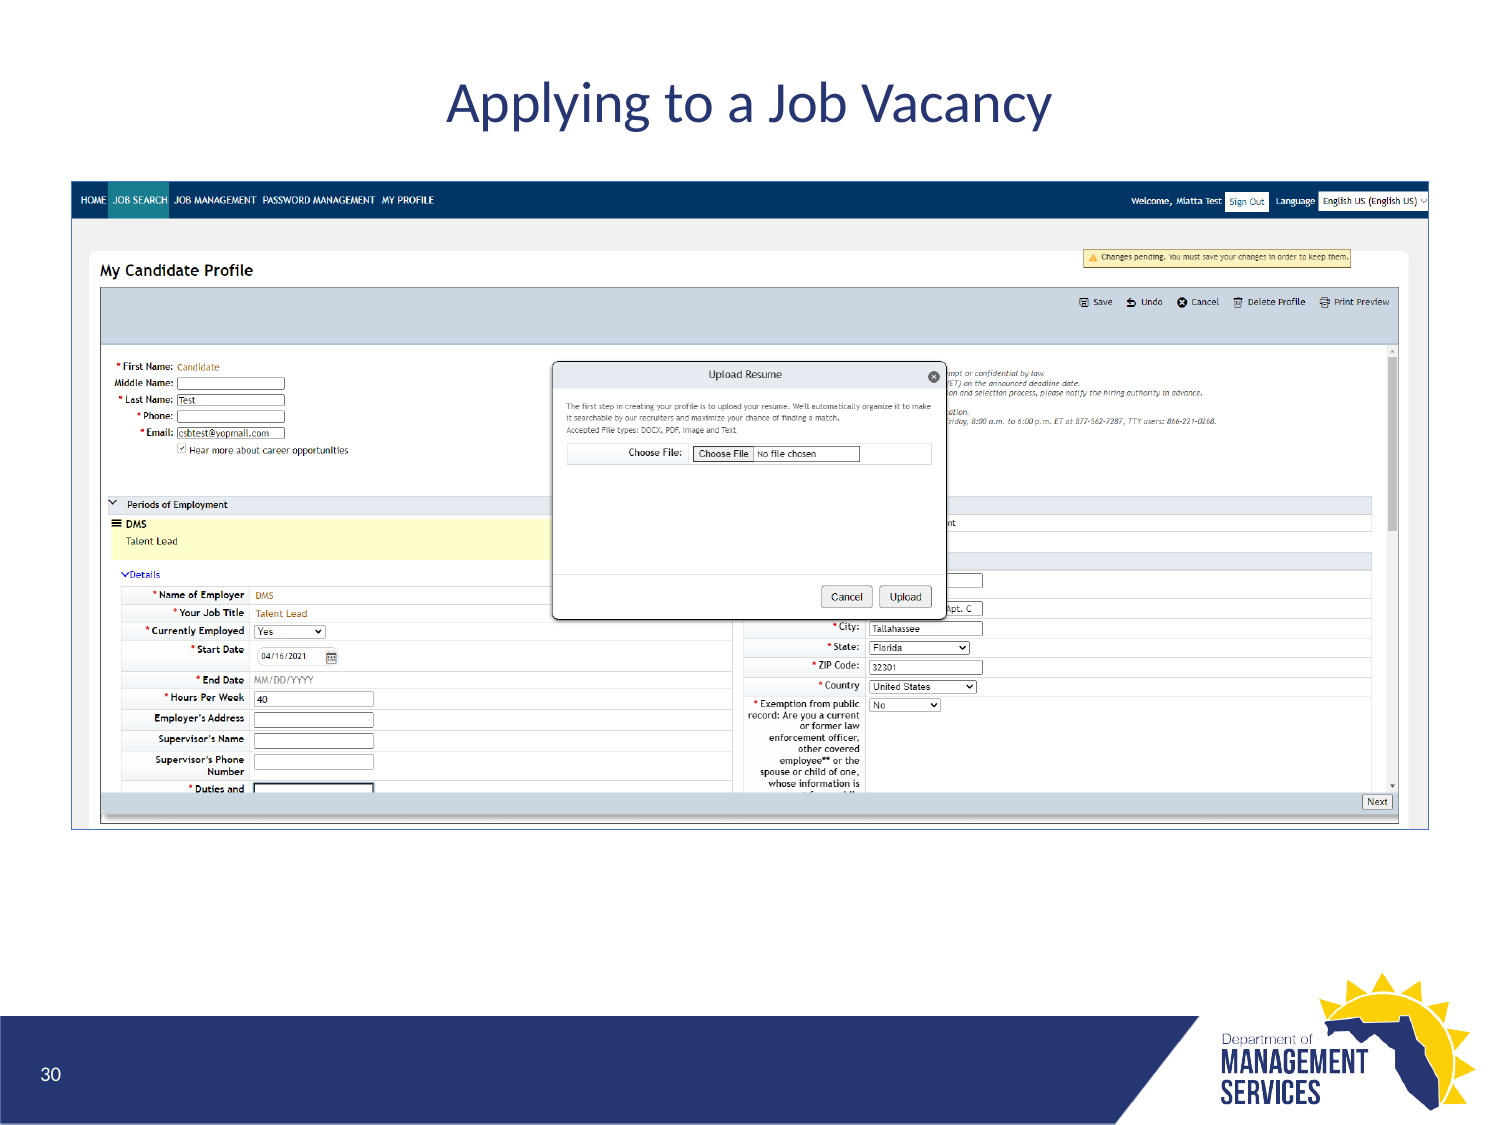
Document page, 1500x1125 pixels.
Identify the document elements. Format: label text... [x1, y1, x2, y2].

picture [71, 181, 1429, 830]
title Applying to a Job Vacancy [102, 30, 1397, 143]
slide_number 30 [25, 1035, 143, 1112]
picture [0, 1016, 1200, 1125]
picture [1220, 972, 1476, 1112]
